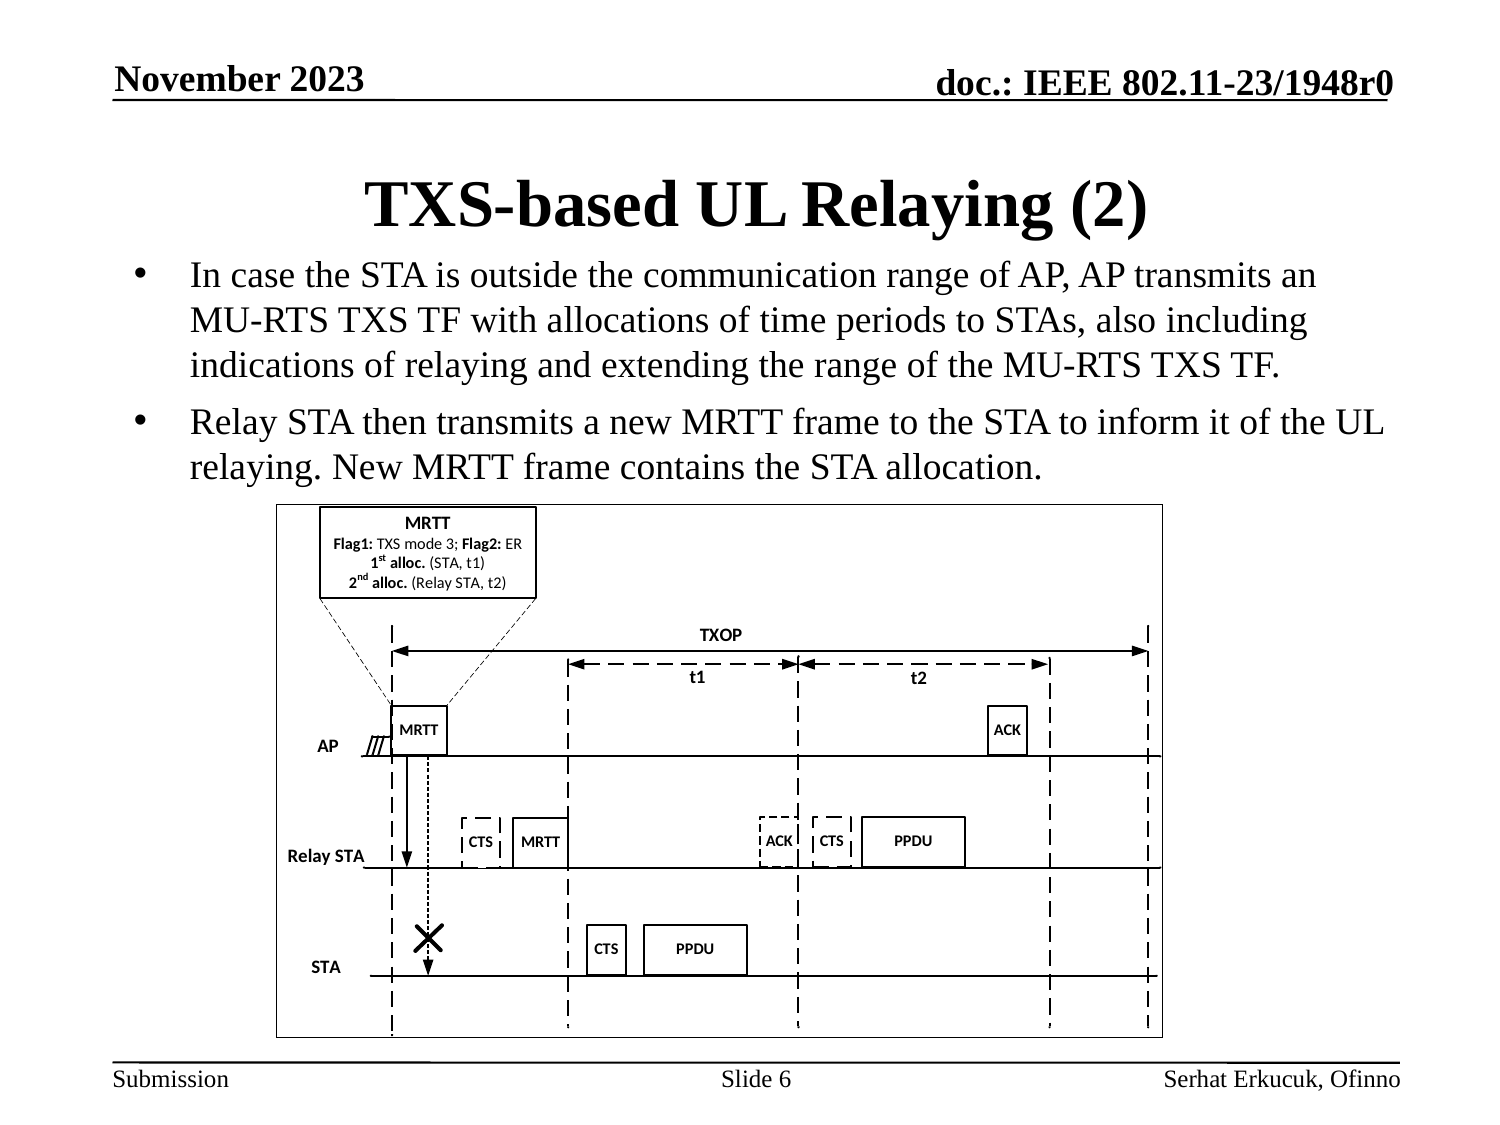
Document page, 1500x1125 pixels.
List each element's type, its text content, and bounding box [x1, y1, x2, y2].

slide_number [114, 54, 493, 100]
slide_number Slide 6 [712, 1061, 800, 1123]
picture [276, 504, 1163, 1038]
footer Serhat Erkucuk, Ofinno [902, 1061, 1402, 1093]
title TXS-based UL Relaying (2) [112, 112, 1402, 288]
text_box In case the STA is outside the communication range of AP, AP transmits an MU-RTS TXS TF with allocations of time periods to STAs, also including indications of relaying and extending the range of the MU-RTS TXS TF. Relay STA then transmits a new MRTT frame to the STA to inform it of the UL relaying. New MRTT frame contains the STA allocation. [118, 242, 1413, 495]
